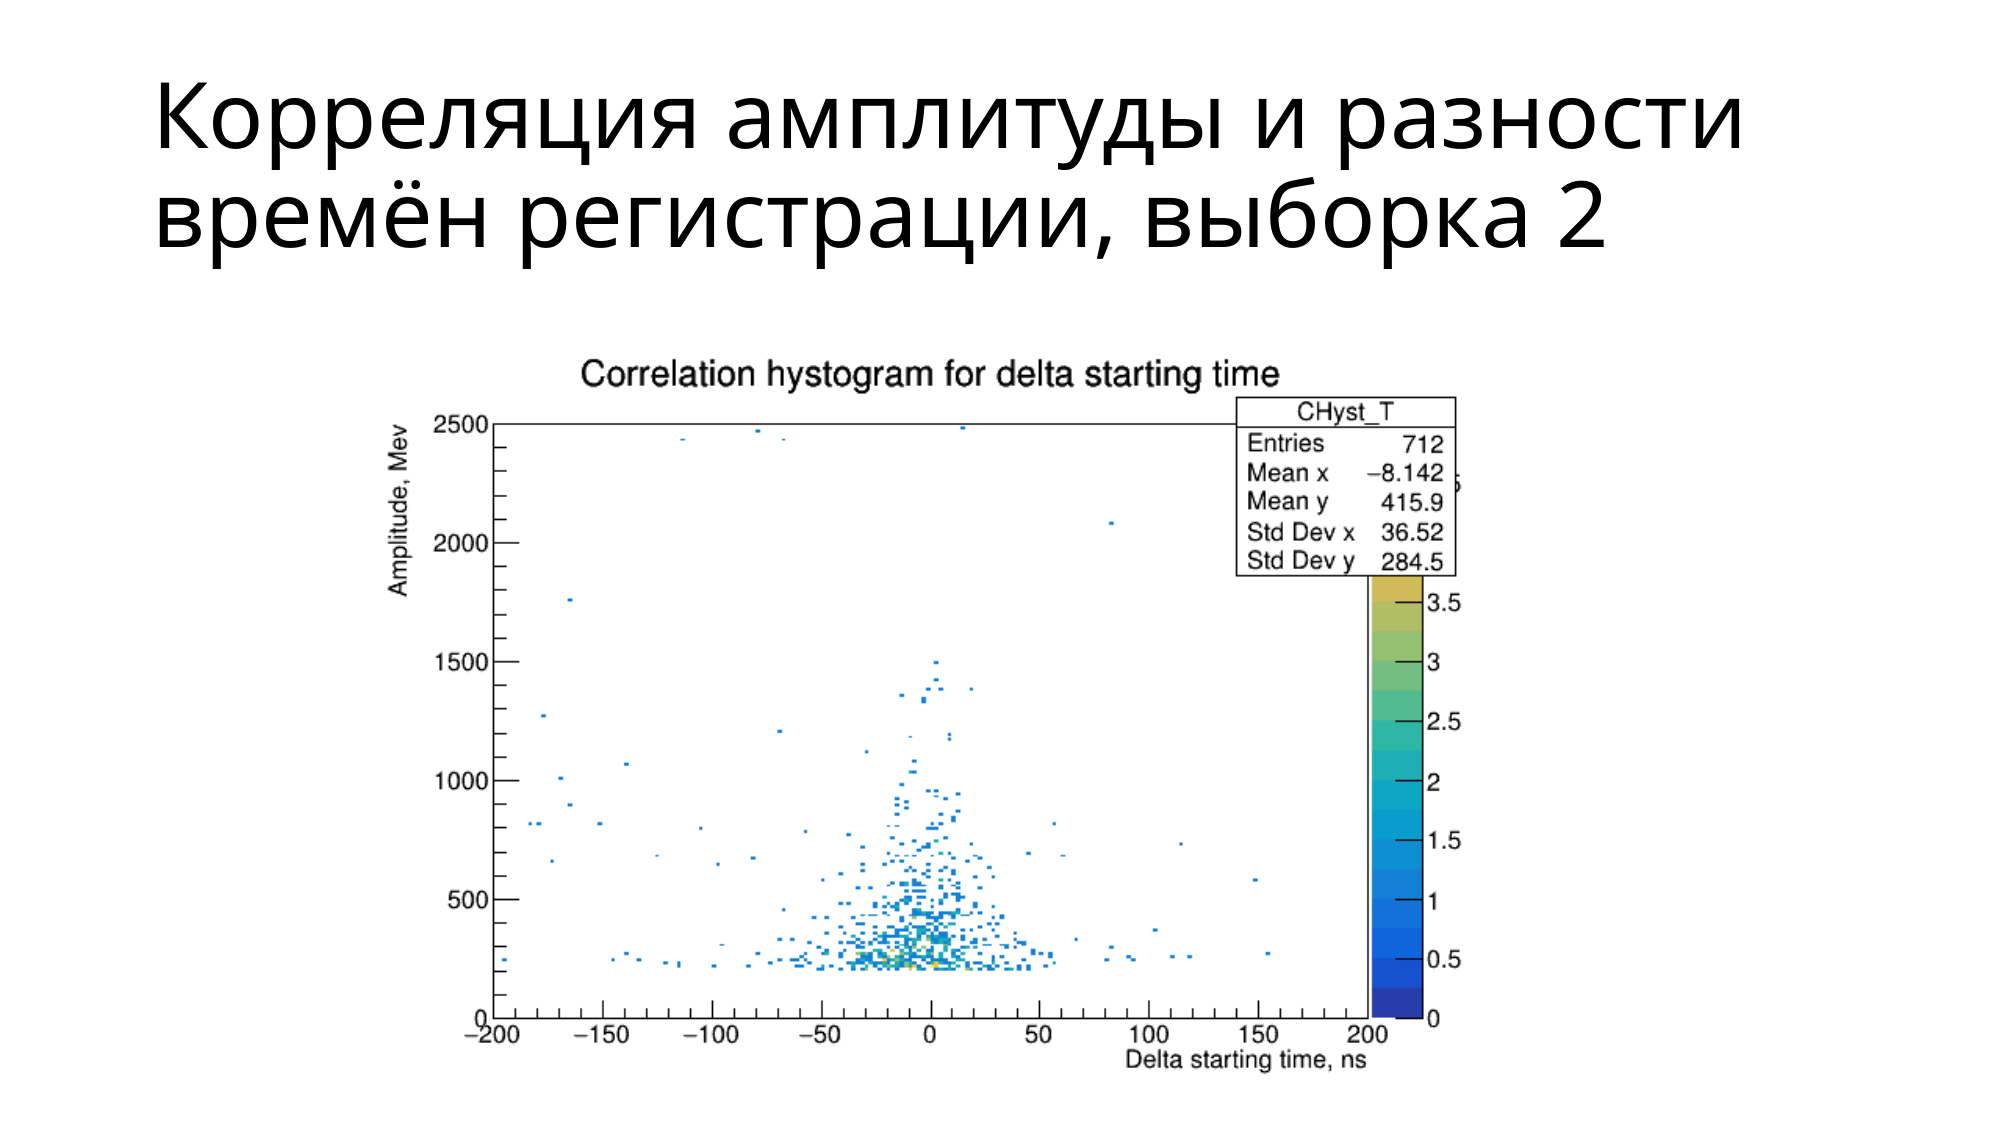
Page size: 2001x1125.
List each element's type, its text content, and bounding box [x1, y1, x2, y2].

picture [385, 350, 1477, 1093]
text_box Корреляция амплитуды и разности времён регистрации, выборка 2 [137, 59, 1863, 277]
